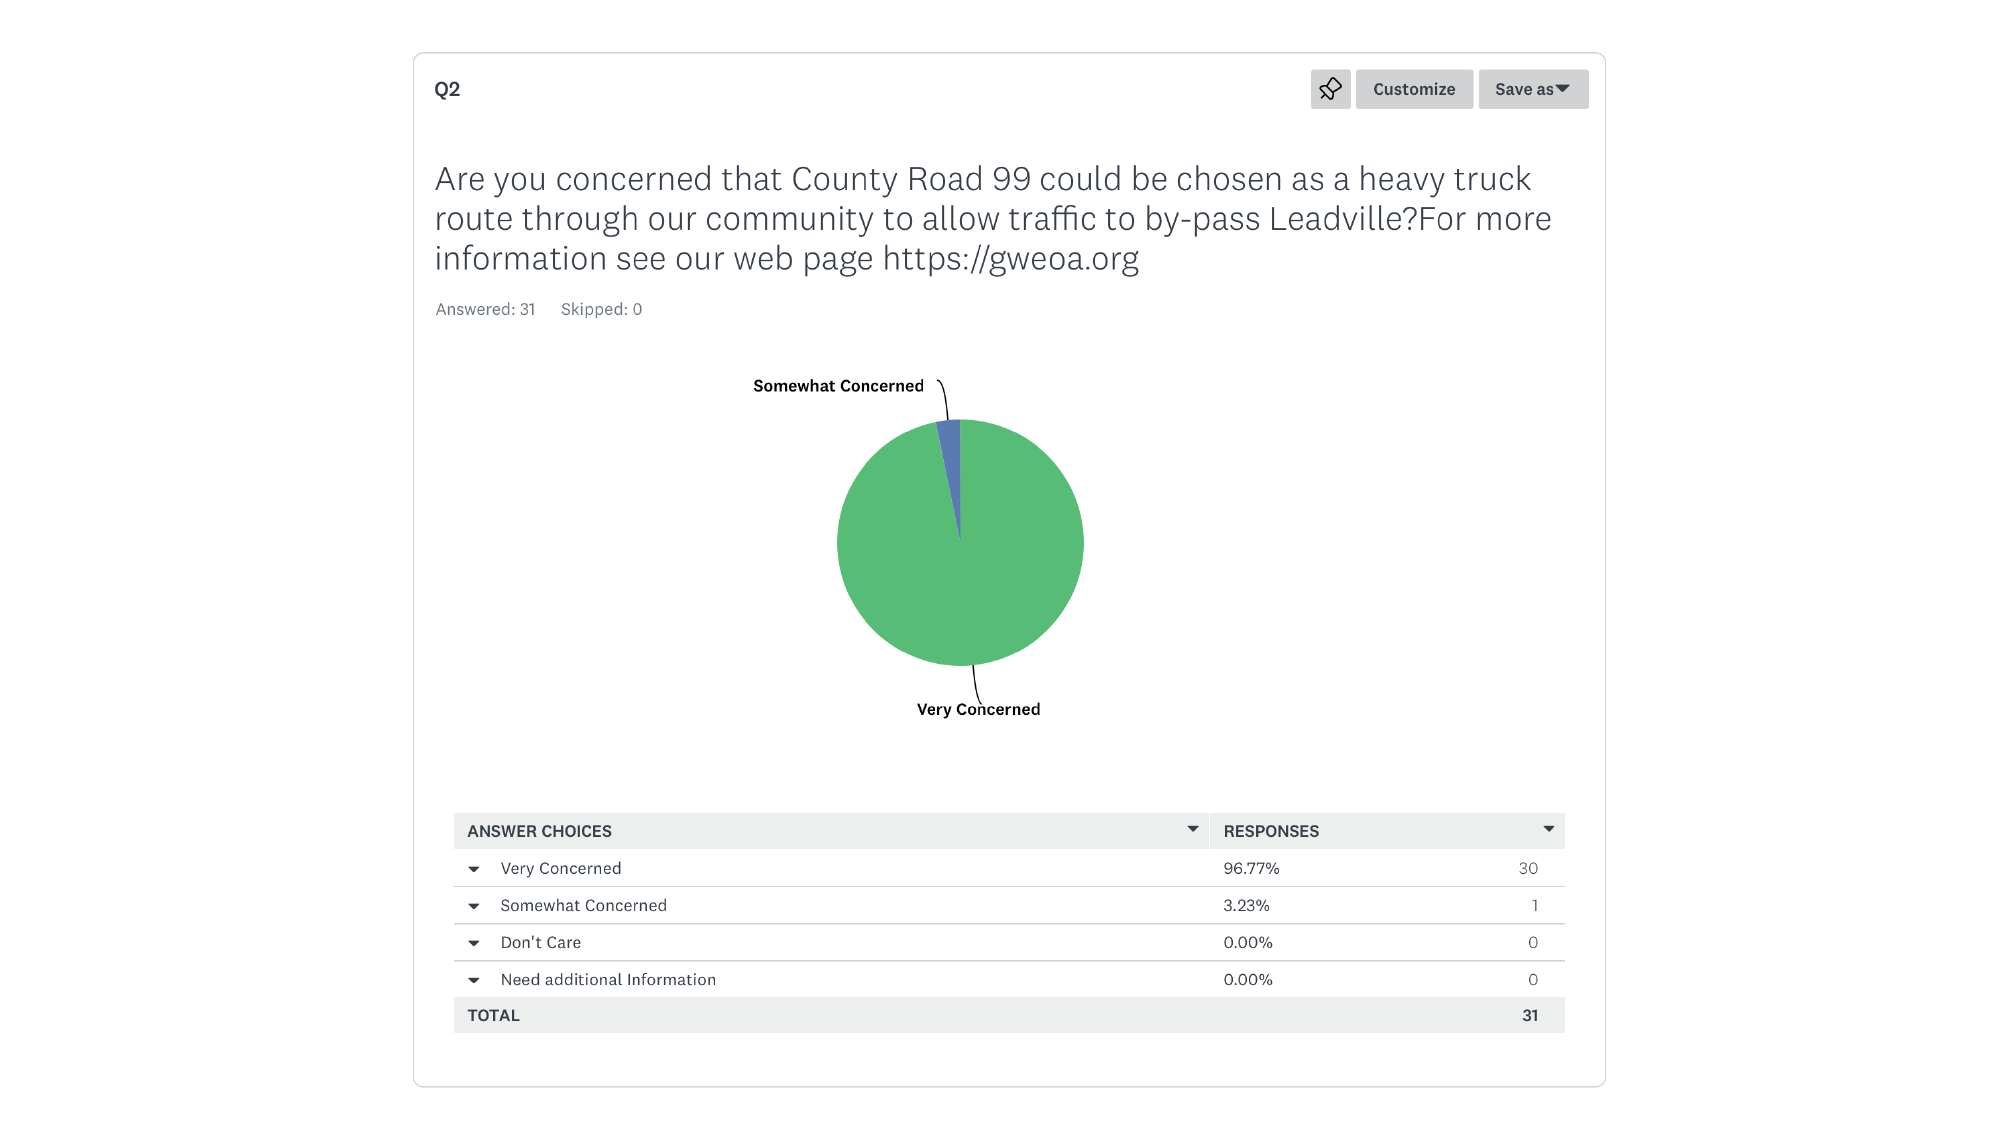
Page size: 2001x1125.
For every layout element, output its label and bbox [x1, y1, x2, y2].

list [405, 48, 1611, 1091]
